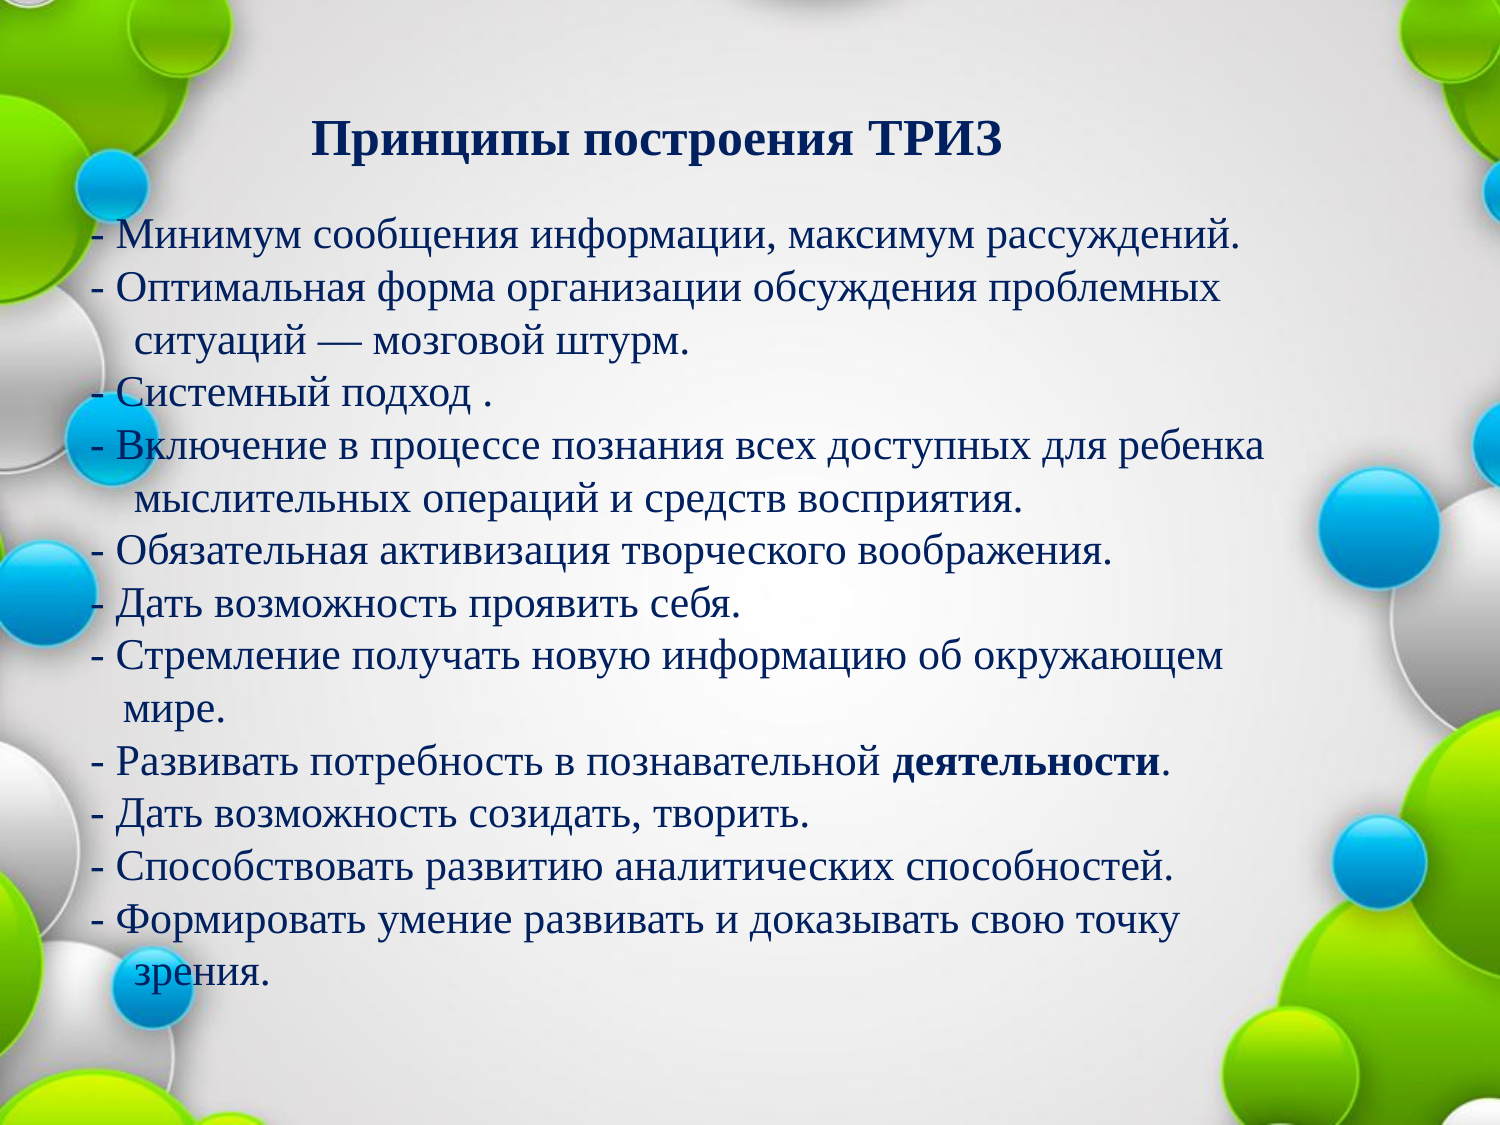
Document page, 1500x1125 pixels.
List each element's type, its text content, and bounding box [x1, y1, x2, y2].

title Принципы построения ТРИЗ - Минимум сообщения информации, максимум рассуждений. - Оптимальная форма организации обсуждения проблемных ситуаций — мозговой штурм. - Системный подход . - Включение в процессе познания всех доступных для ребенка мыслительных операций и средств восприятия. - Обязательная активизация творческого воображения. - Дать возможность проявить себя. - Стремление получать новую информацию об окружающем мире. - Развивать потребность в познавательной деятельности. - Дать возможность созидать, творить. - Способствовать развитию аналитических способностей. - Формировать умение развивать и доказывать свою точку зрения. [75, 90, 1447, 1094]
picture [0, 0, 1500, 1125]
